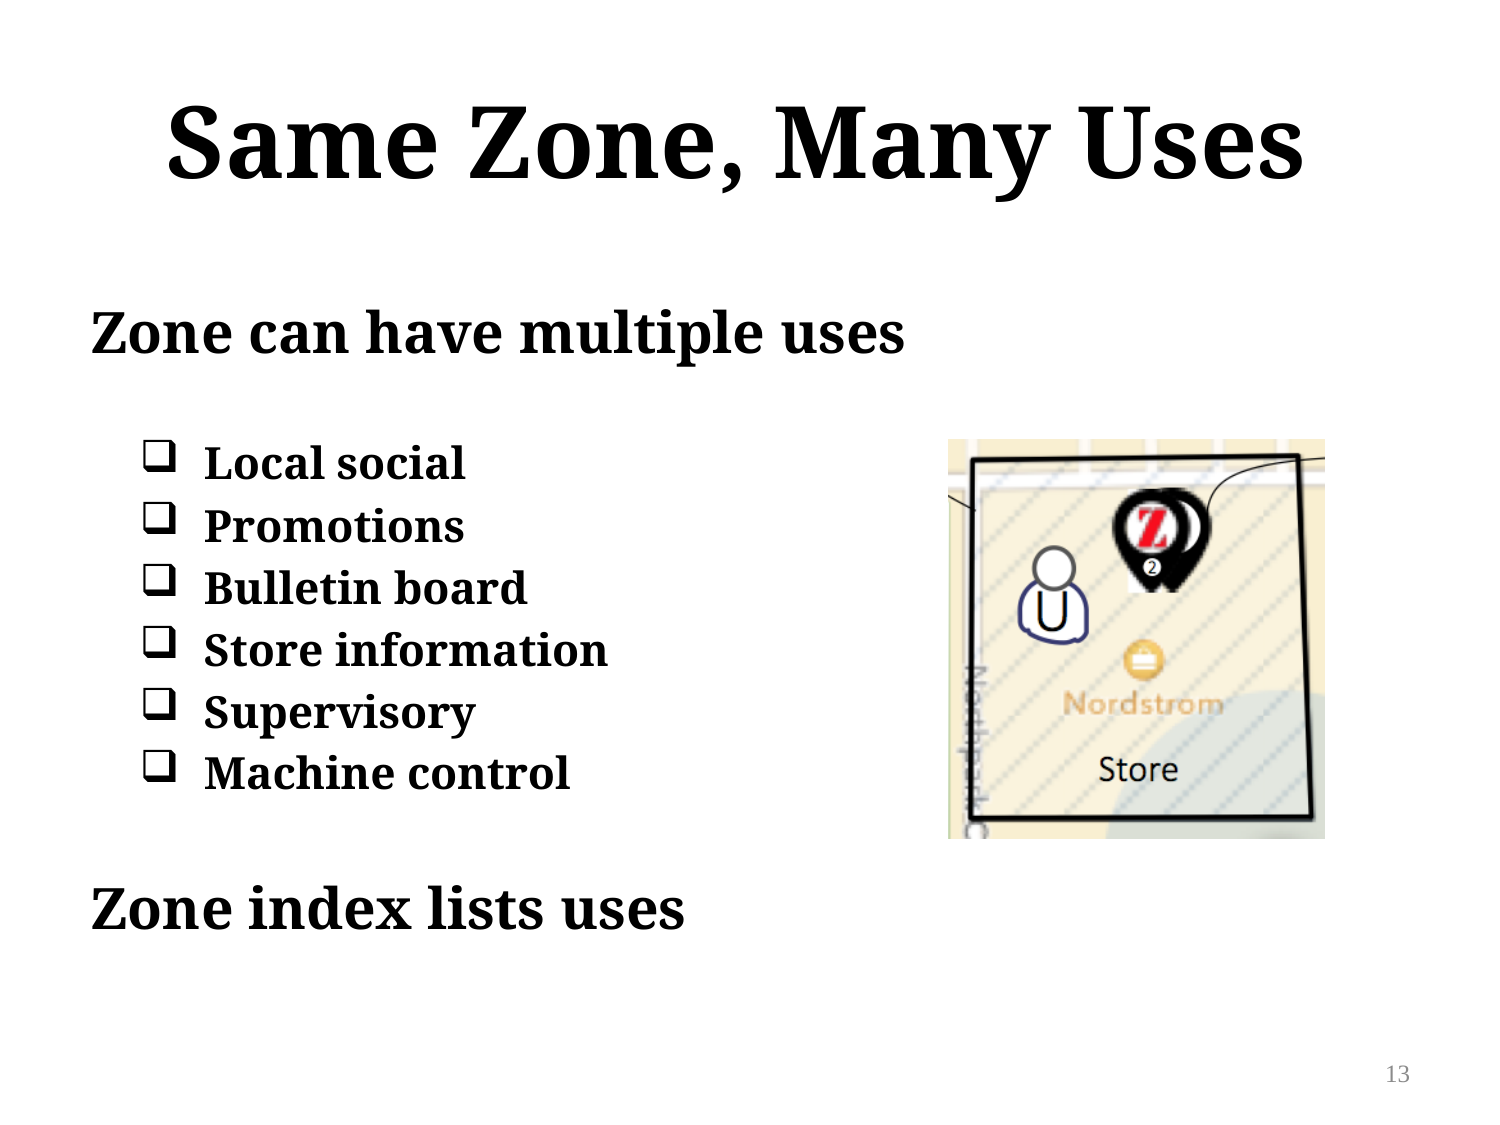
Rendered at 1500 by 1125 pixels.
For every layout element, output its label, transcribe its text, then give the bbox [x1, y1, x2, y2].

title Same Zone, Many Uses [75, 45, 1425, 233]
picture [948, 439, 1326, 840]
list Zone can have multiple uses Local social Promotions Bulletin board Store information Supervisory Machine control Zone index lists uses [75, 262, 1425, 1005]
slide_number 13 [1074, 1042, 1425, 1103]
